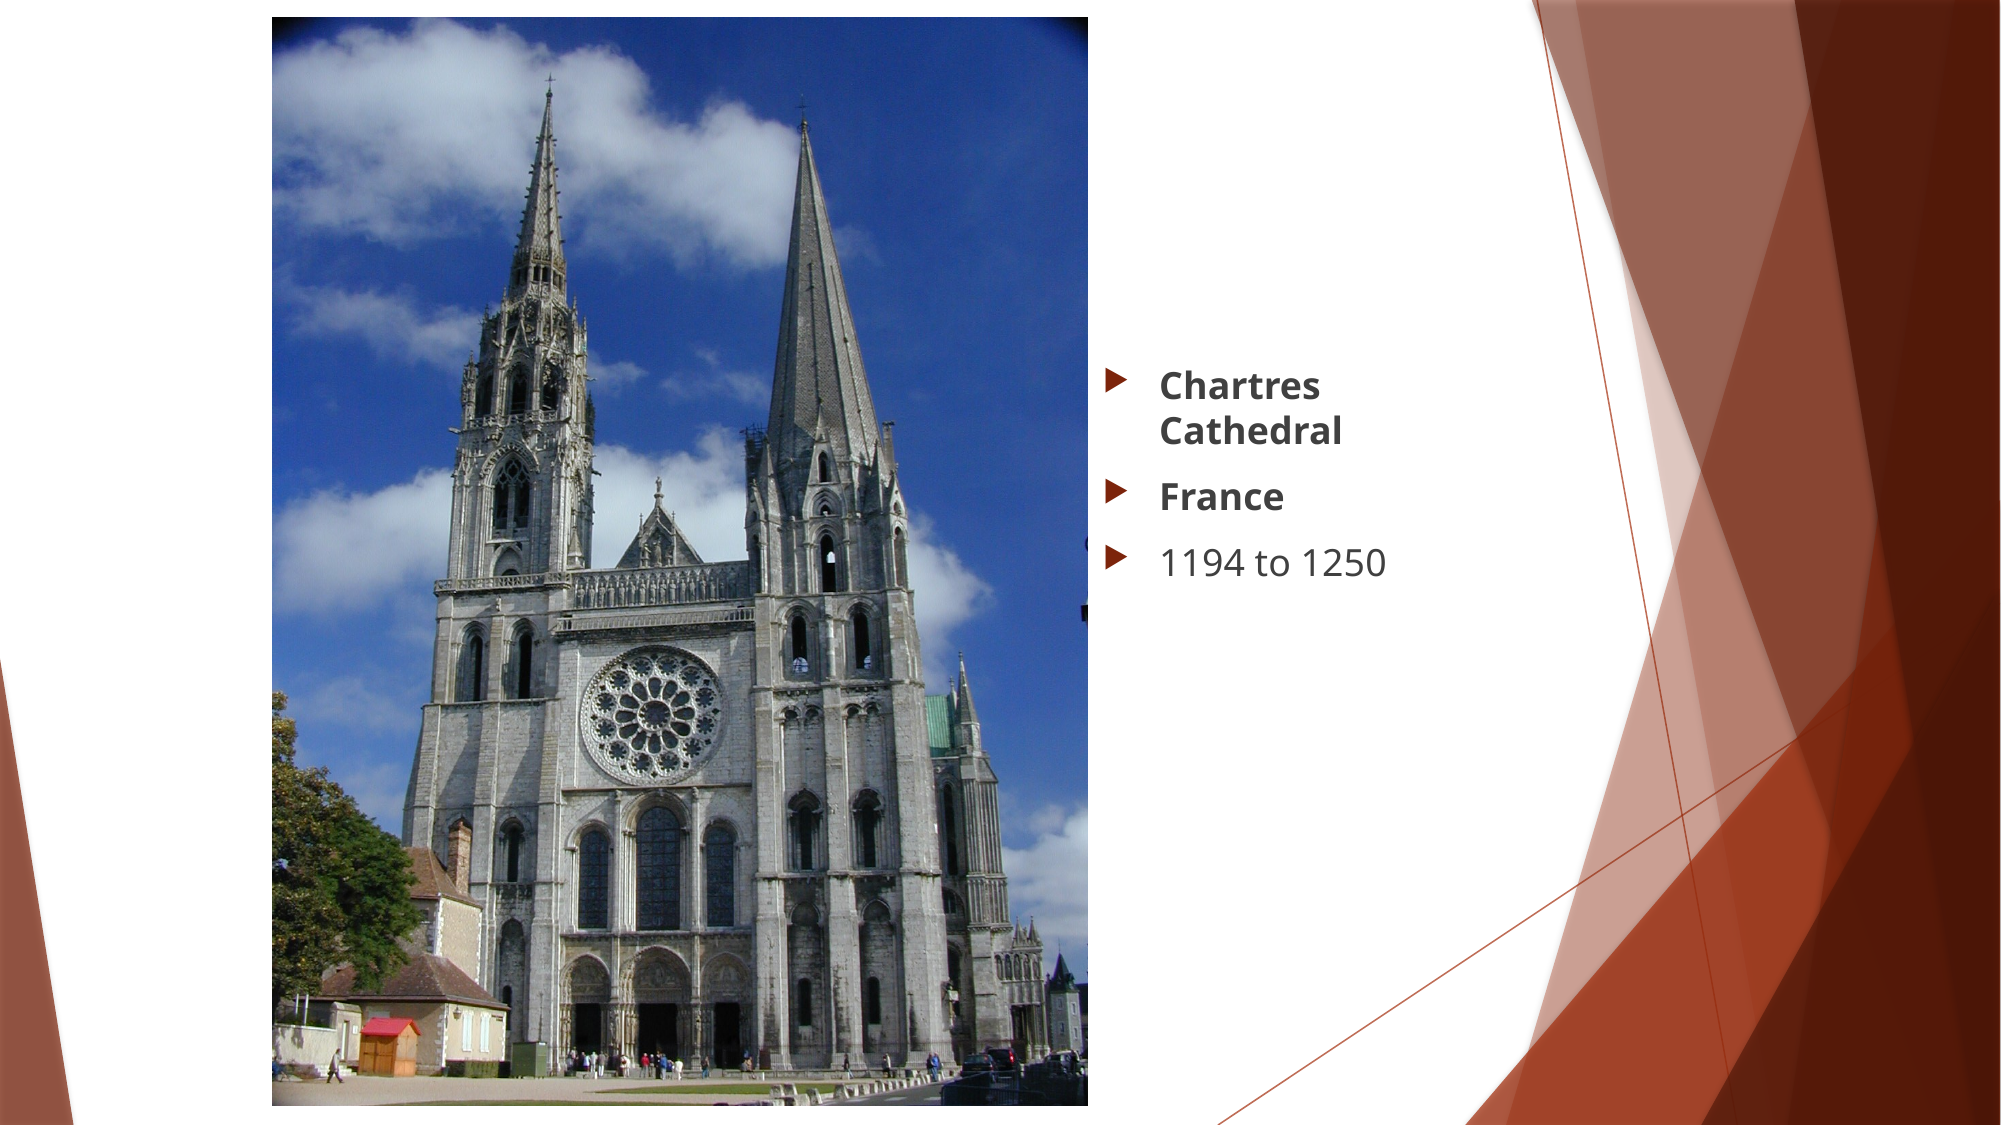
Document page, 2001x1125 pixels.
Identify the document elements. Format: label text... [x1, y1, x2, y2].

picture [271, 17, 1089, 1107]
list Chartres Cathedral France 1194 to 1250 [1093, 354, 1522, 992]
